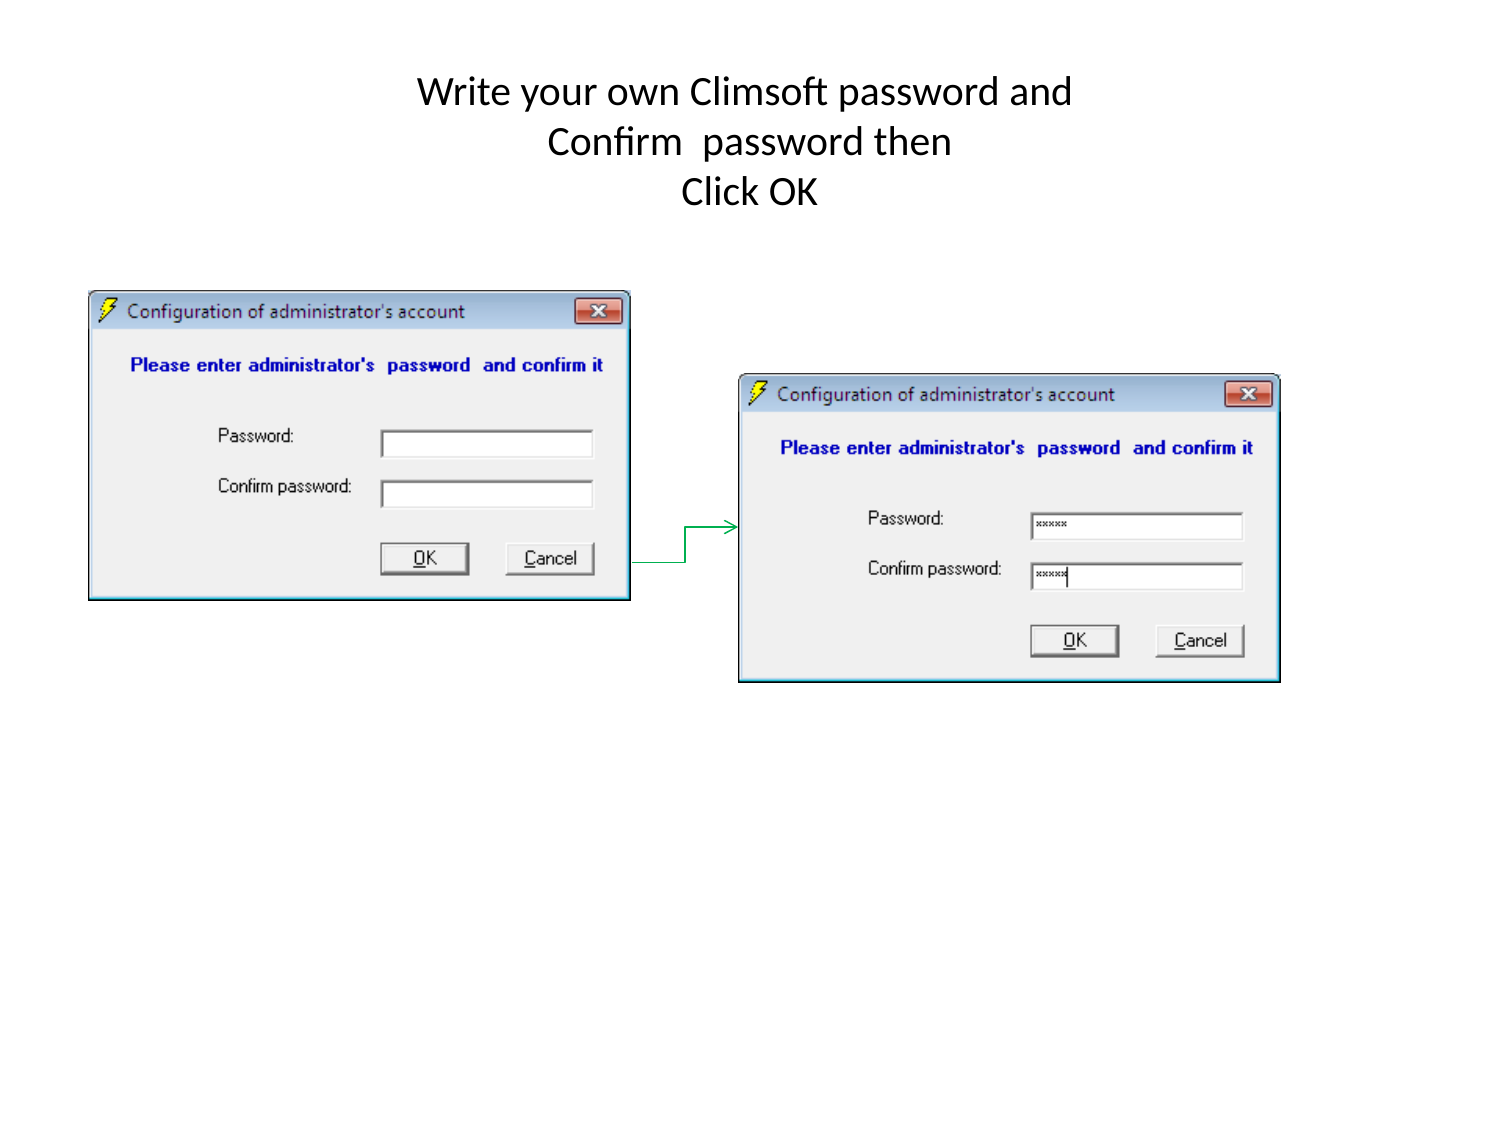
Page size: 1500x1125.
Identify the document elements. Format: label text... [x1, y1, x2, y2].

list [88, 290, 631, 601]
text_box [631, 526, 739, 563]
title Write your own Climsoft password and Confirm password then Click OK [75, 45, 1425, 233]
picture [737, 373, 1281, 684]
